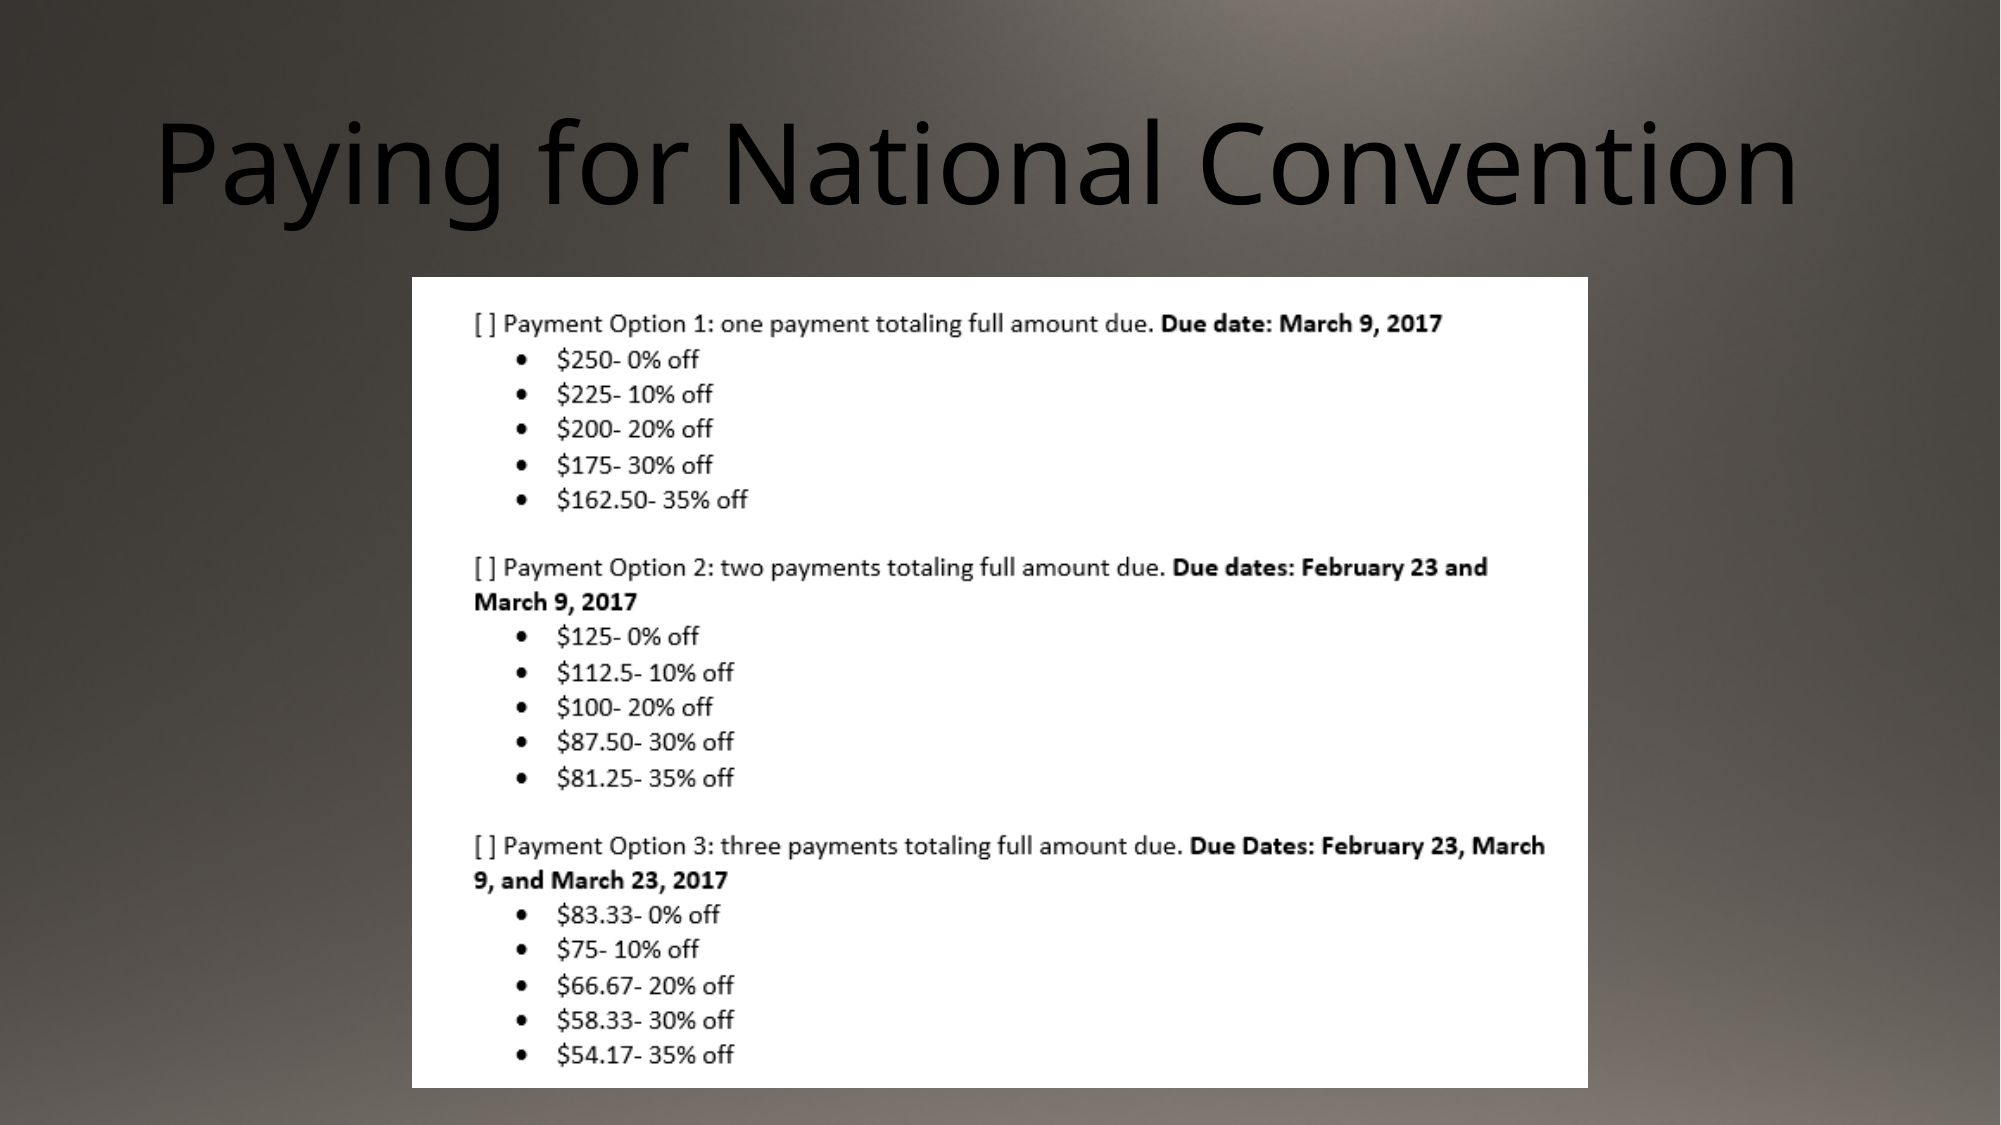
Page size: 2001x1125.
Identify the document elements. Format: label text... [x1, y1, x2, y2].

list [411, 277, 1588, 1088]
picture [0, 0, 2001, 1125]
title Paying for National Convention [137, 59, 1863, 278]
